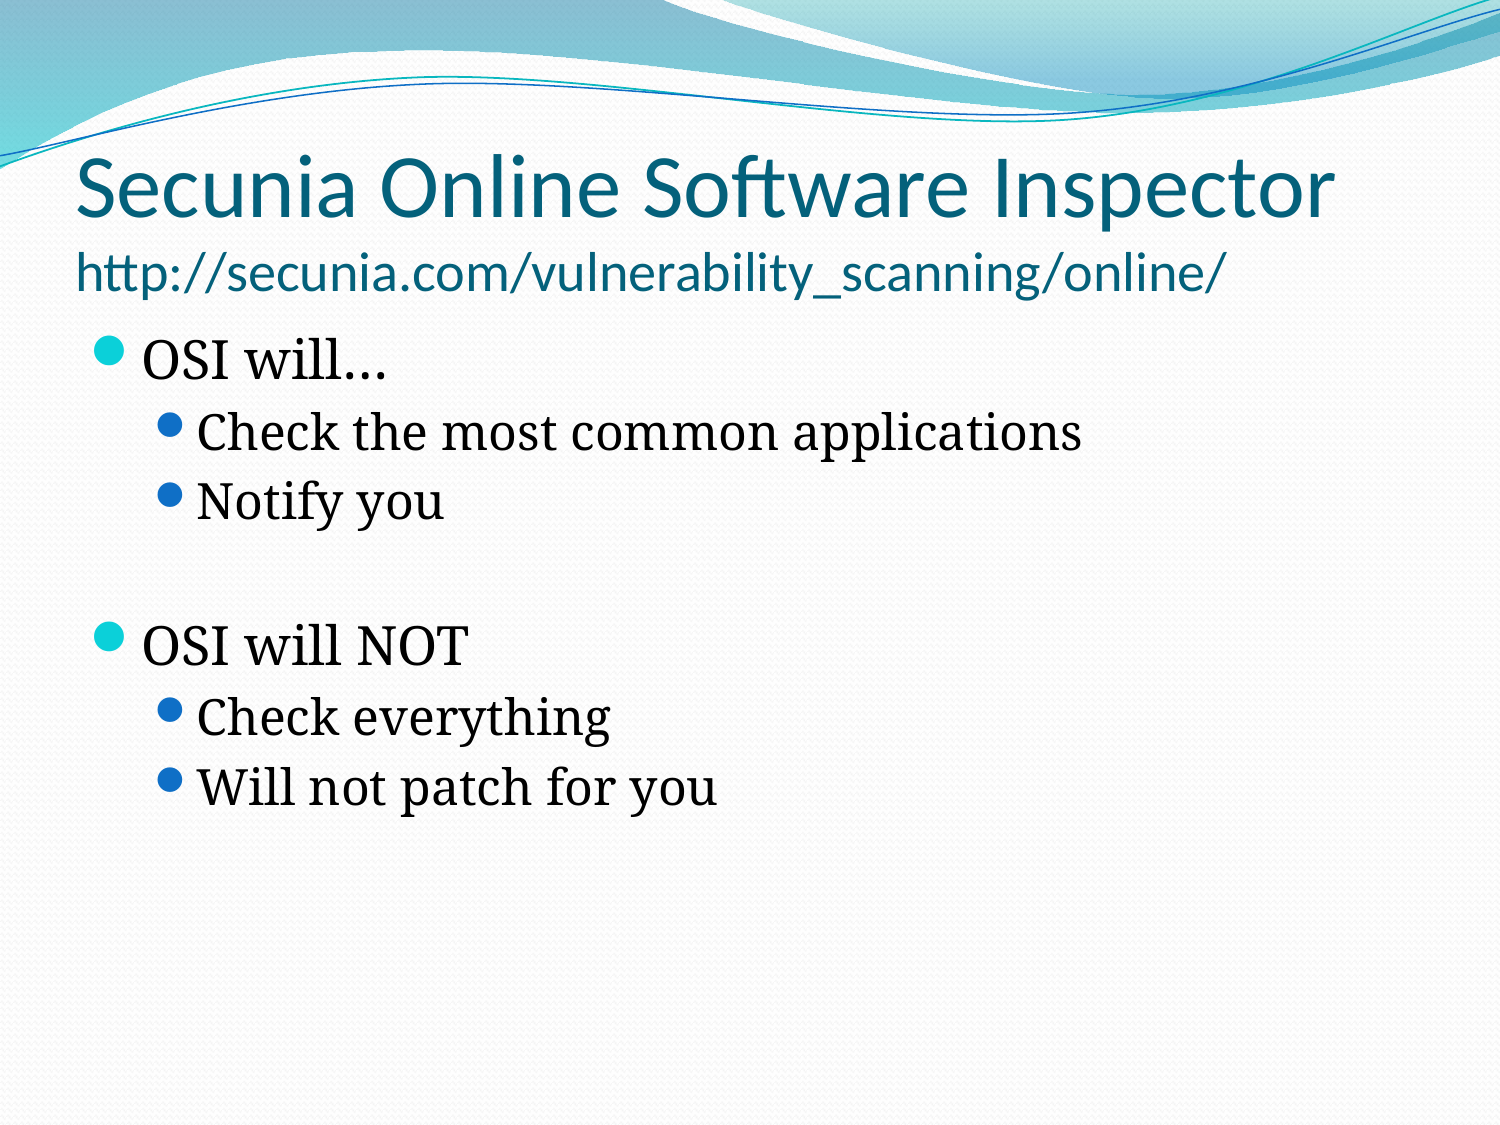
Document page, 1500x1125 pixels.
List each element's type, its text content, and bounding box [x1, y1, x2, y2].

title Secunia Online Software Inspector http://secunia.com/vulnerability_scanning/online/ [75, 115, 1425, 303]
list OSI will… Check the most common applications Notify you OSI will NOT Check everything Will not patch for you [75, 317, 1425, 1038]
